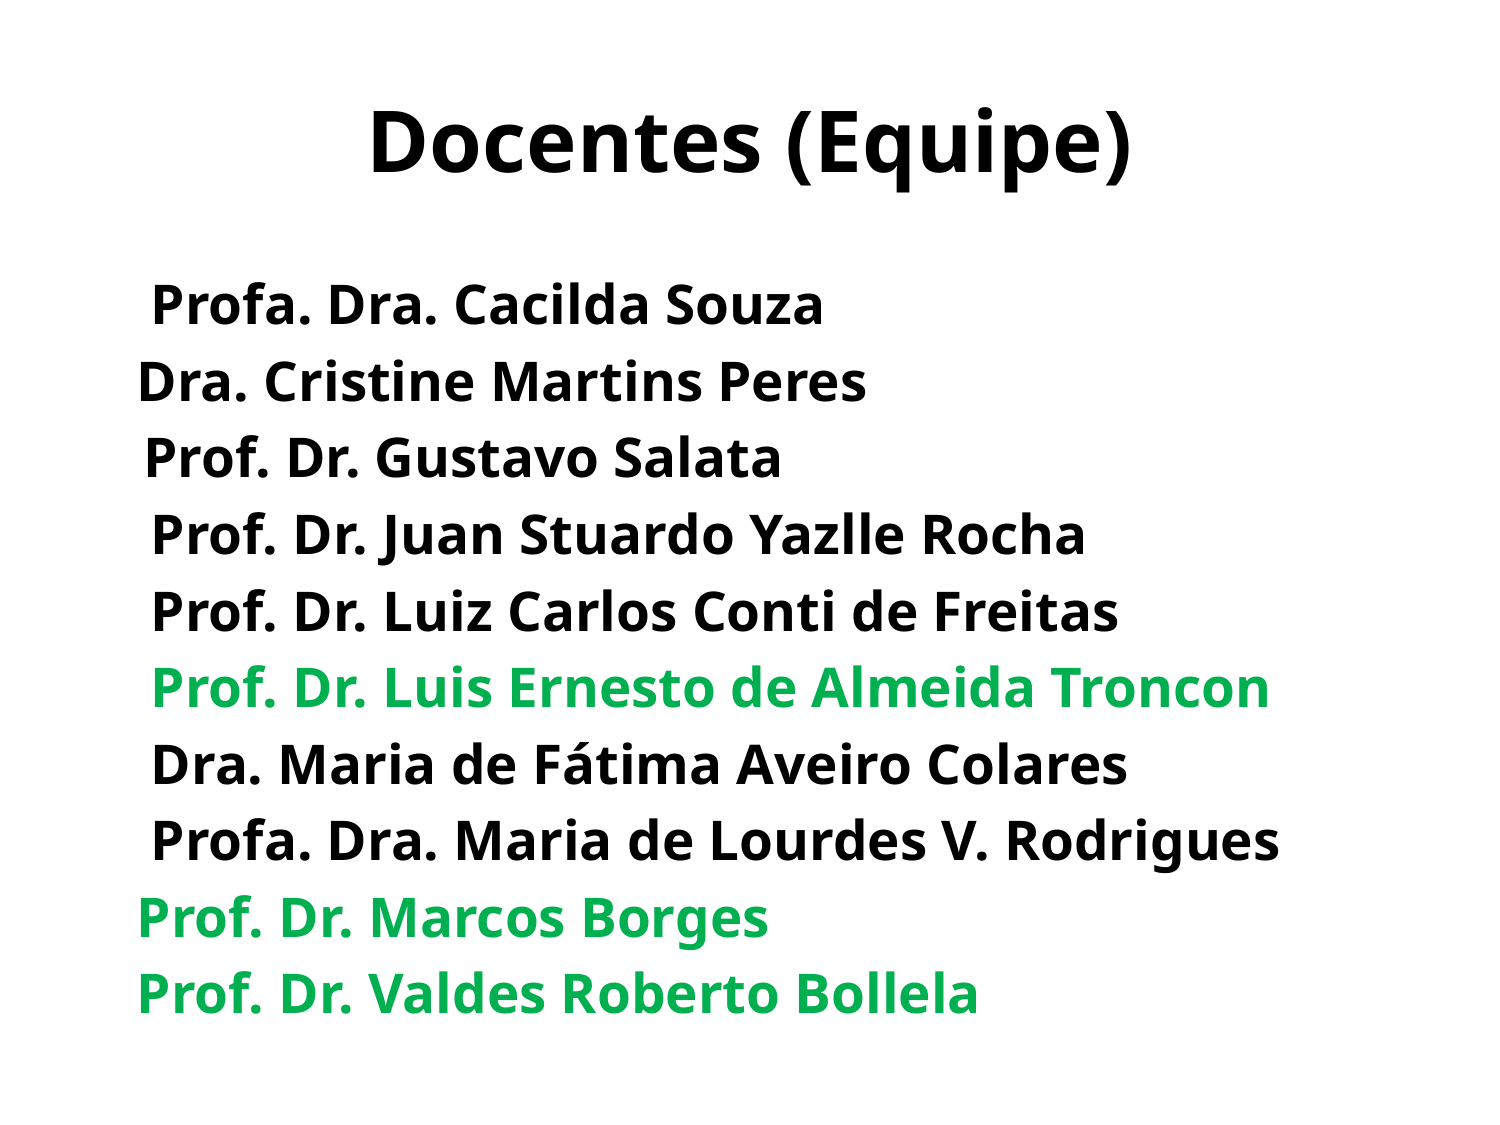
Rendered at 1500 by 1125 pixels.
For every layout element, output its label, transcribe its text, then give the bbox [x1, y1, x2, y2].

title Docentes (Equipe) [75, 45, 1425, 233]
list Profa. Dra. Cacilda Souza Dra. Cristine Martins Peres Prof. Dr. Gustavo Salata Prof. Dr. Juan Stuardo Yazlle Rocha Prof. Dr. Luiz Carlos Conti de Freitas Prof. Dr. Luis Ernesto de Almeida Troncon Dra. Maria de Fátima Aveiro Colares Profa. Dra. Maria de Lourdes V. Rodrigues Prof. Dr. Marcos Borges Prof. Dr. Valdes Roberto Bollela [29, 262, 1459, 1035]
